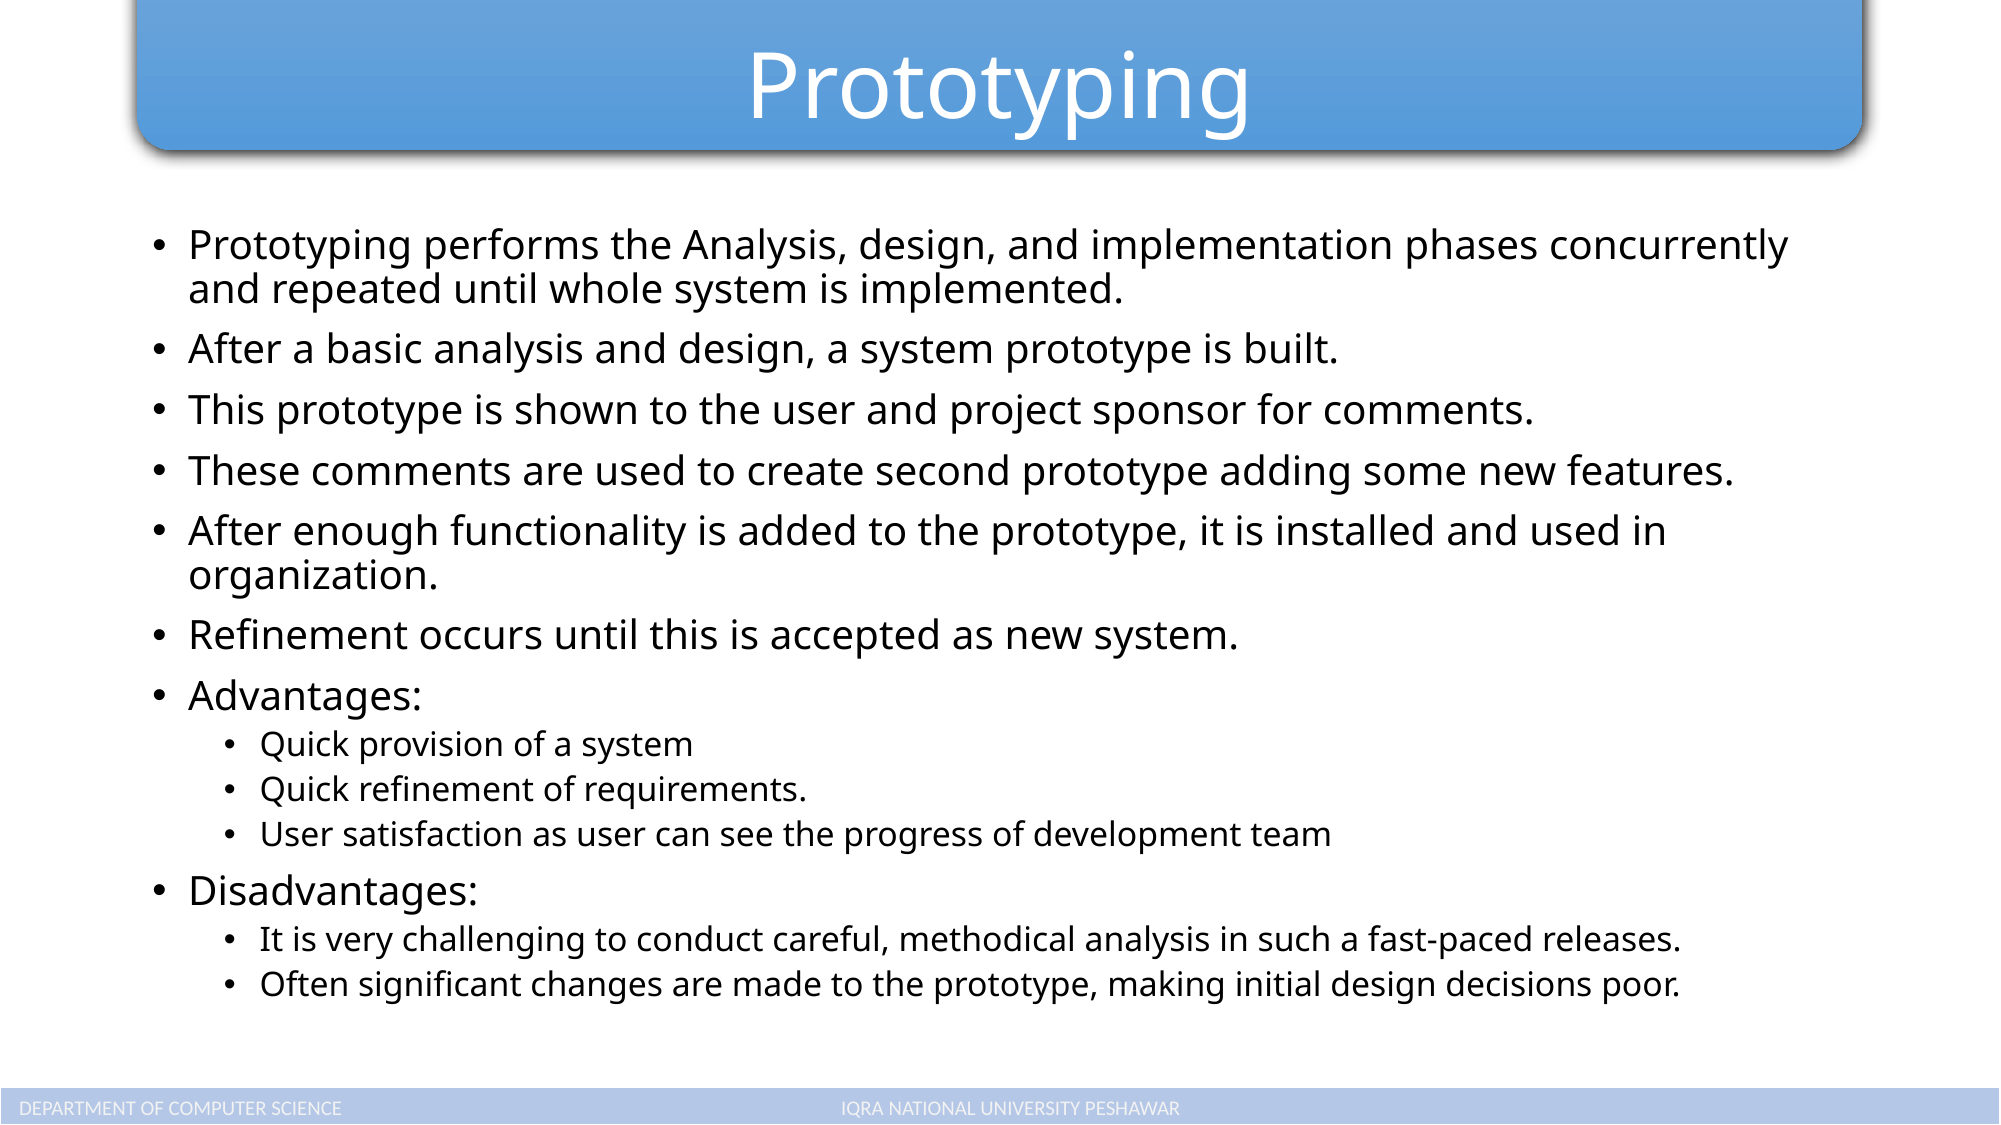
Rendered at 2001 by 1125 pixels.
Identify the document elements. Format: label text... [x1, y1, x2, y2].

list Prototyping performs the Analysis, design, and implementation phases concurrently and repeated until whole system is implemented. After a basic analysis and design, a system prototype is built. This prototype is shown to the user and project sponsor for comments. These comments are used to create second prototype adding some new features. After enough functionality is added to the prototype, it is installed and used in organization. Refinement occurs until this is accepted as new system. Advantages: Quick provision of a system Quick refinement of requirements. User satisfaction as user can see the progress of development team Disadvantages: It is very challenging to conduct careful, methodical analysis in such a fast-paced releases. Often significant changes are made to the prototype, making initial design decisions poor. [137, 217, 1863, 1014]
title Prototyping [137, 27, 1863, 150]
